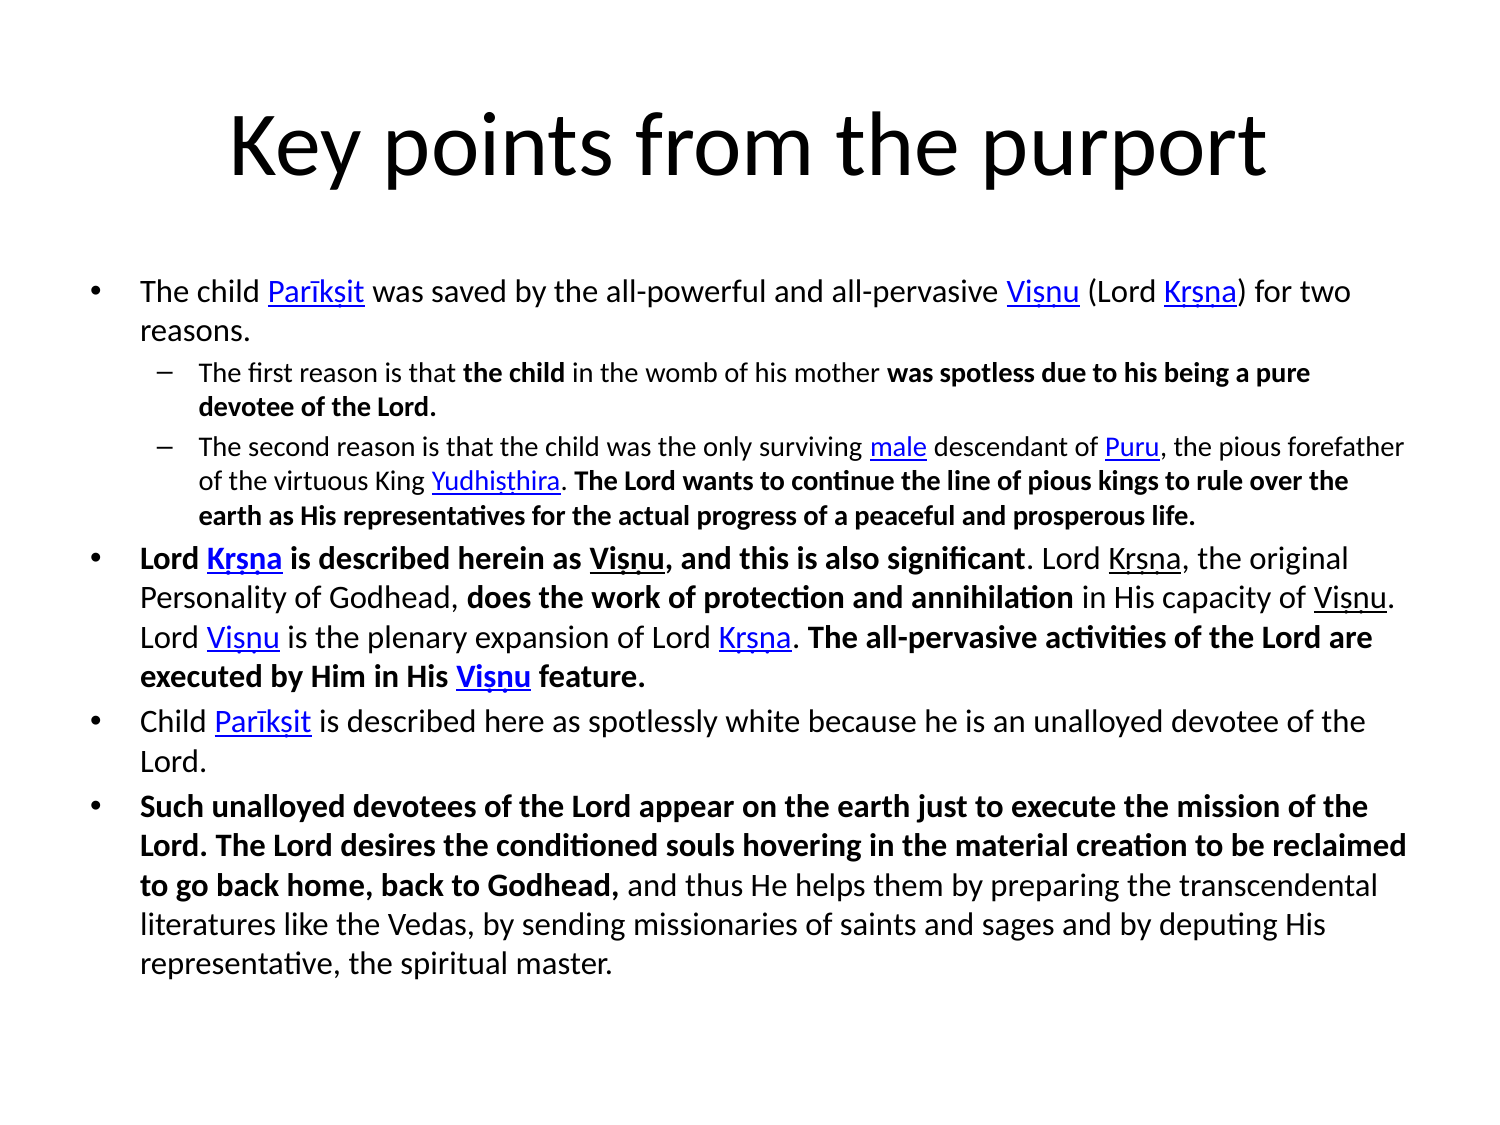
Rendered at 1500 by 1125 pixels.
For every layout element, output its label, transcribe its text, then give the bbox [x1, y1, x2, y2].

list The child Parīkṣit was saved by the all-powerful and all-pervasive Viṣṇu (Lord Kṛṣṇa) for two reasons. The first reason is that the child in the womb of his mother was spotless due to his being a pure devotee of the Lord. The second reason is that the child was the only surviving male descendant of Puru, the pious forefather of the virtuous King Yudhiṣṭhira. The Lord wants to continue the line of pious kings to rule over the earth as His representatives for the actual progress of a peaceful and prosperous life. Lord Kṛṣṇa is described herein as Viṣṇu, and this is also significant. Lord Kṛṣṇa, the original Personality of Godhead, does the work of protection and annihilation in His capacity of Viṣṇu. Lord Viṣṇu is the plenary expansion of Lord Kṛṣṇa. The all-pervasive activities of the Lord are executed by Him in His Viṣṇu feature. Child Parīkṣit is described here as spotlessly white because he is an unalloyed devotee of the Lord. Such unalloyed devotees of the Lord appear on the earth just to execute the mission of the Lord. The Lord desires the conditioned souls hovering in the material creation to be reclaimed to go back home, back to Godhead, and thus He helps them by preparing the transcendental literatures like the Vedas, by sending missionaries of saints and sages and by deputing His representative, the spiritual master. [75, 262, 1425, 1005]
title Key points from the purport [75, 45, 1425, 233]
